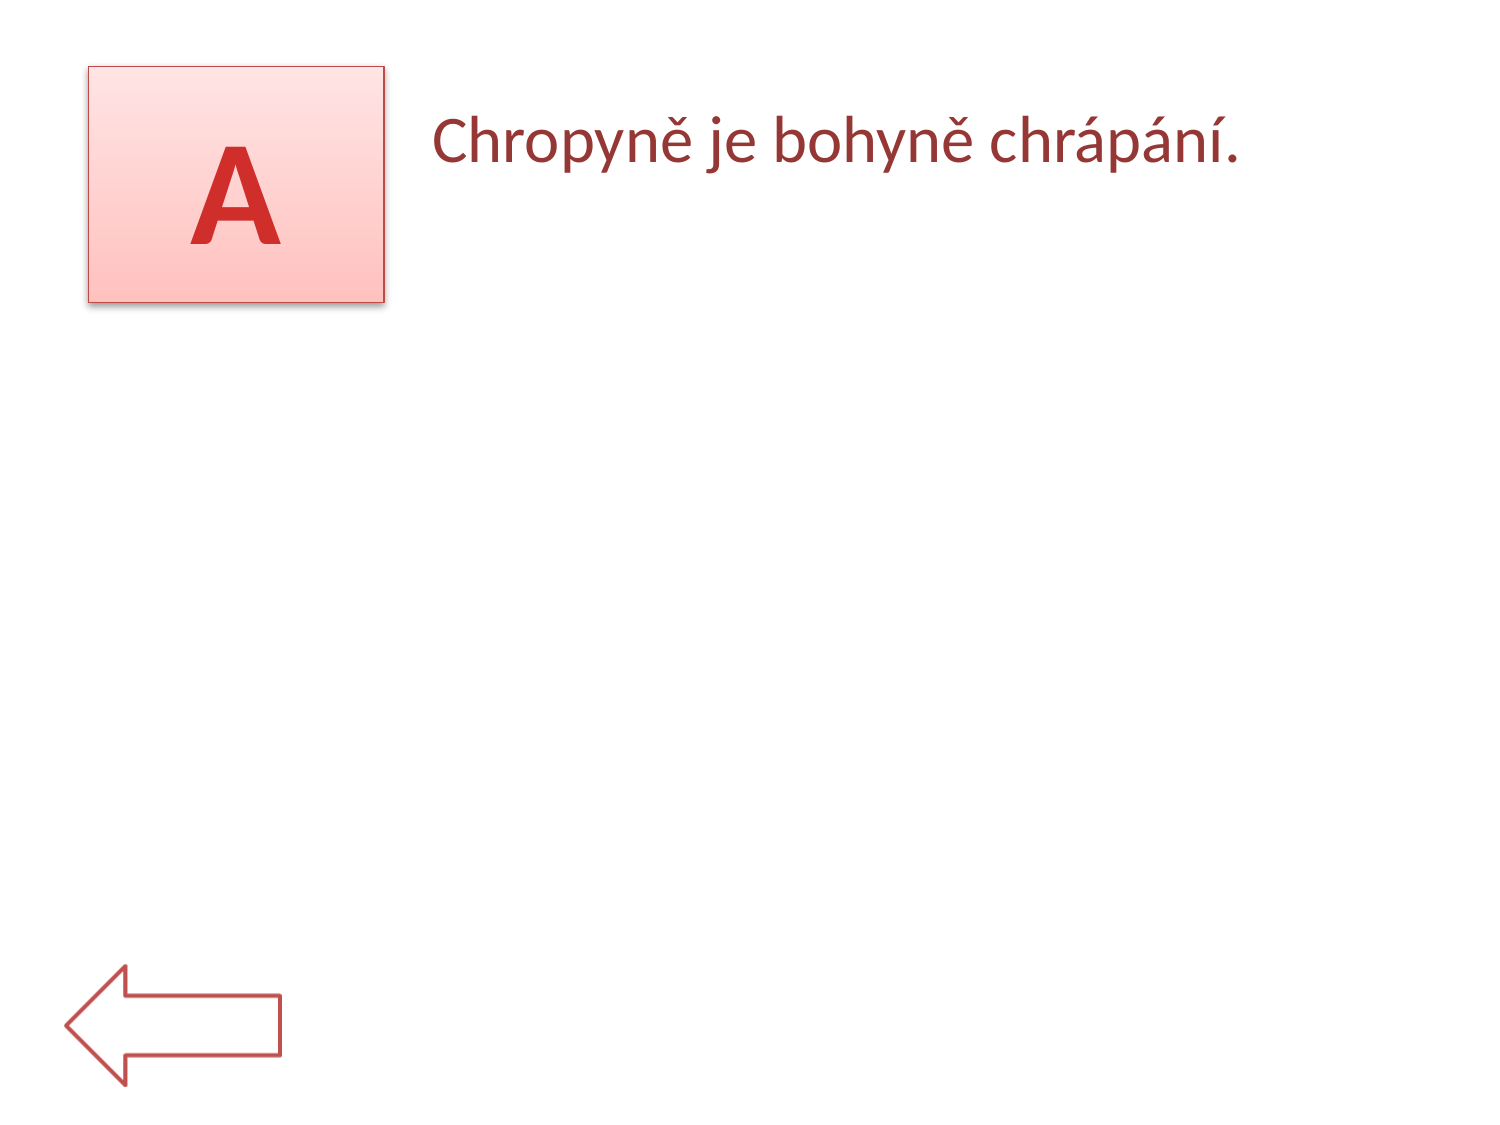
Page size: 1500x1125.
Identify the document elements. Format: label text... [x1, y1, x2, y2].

text_box Chropyně je bohyně chrápání. [417, 88, 1469, 183]
picture [64, 963, 282, 1087]
text_box A [88, 66, 385, 303]
